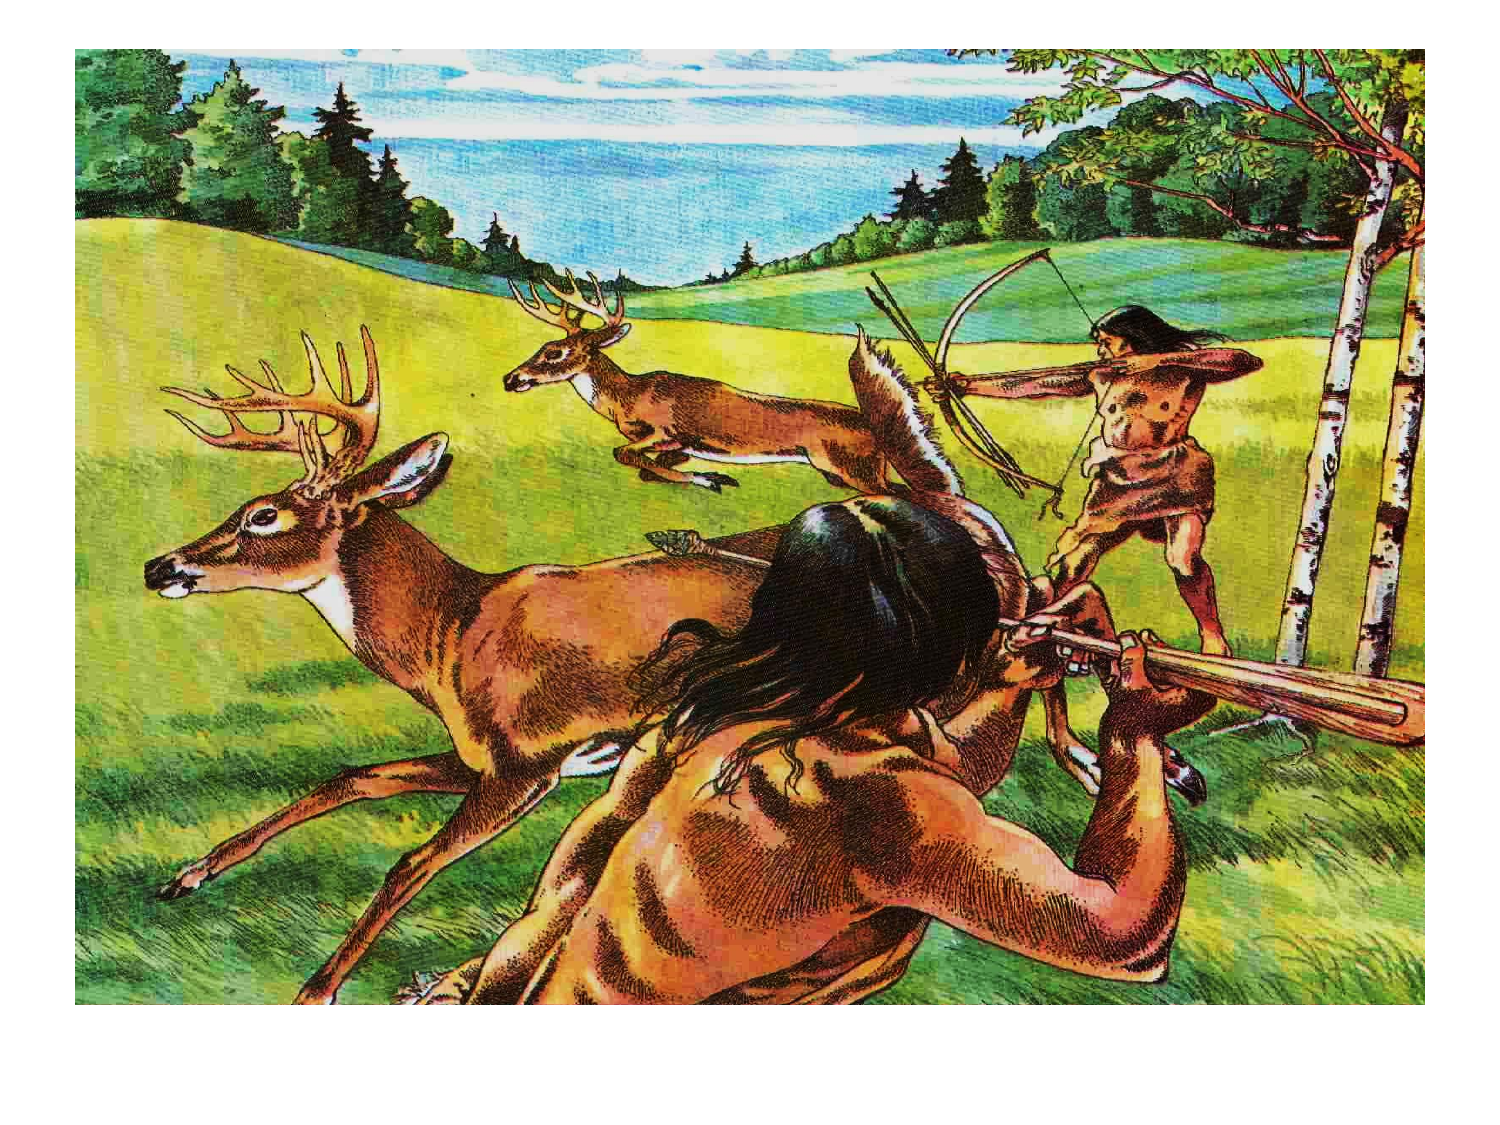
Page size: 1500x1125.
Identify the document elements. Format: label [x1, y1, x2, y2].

list [74, 49, 1426, 1006]
